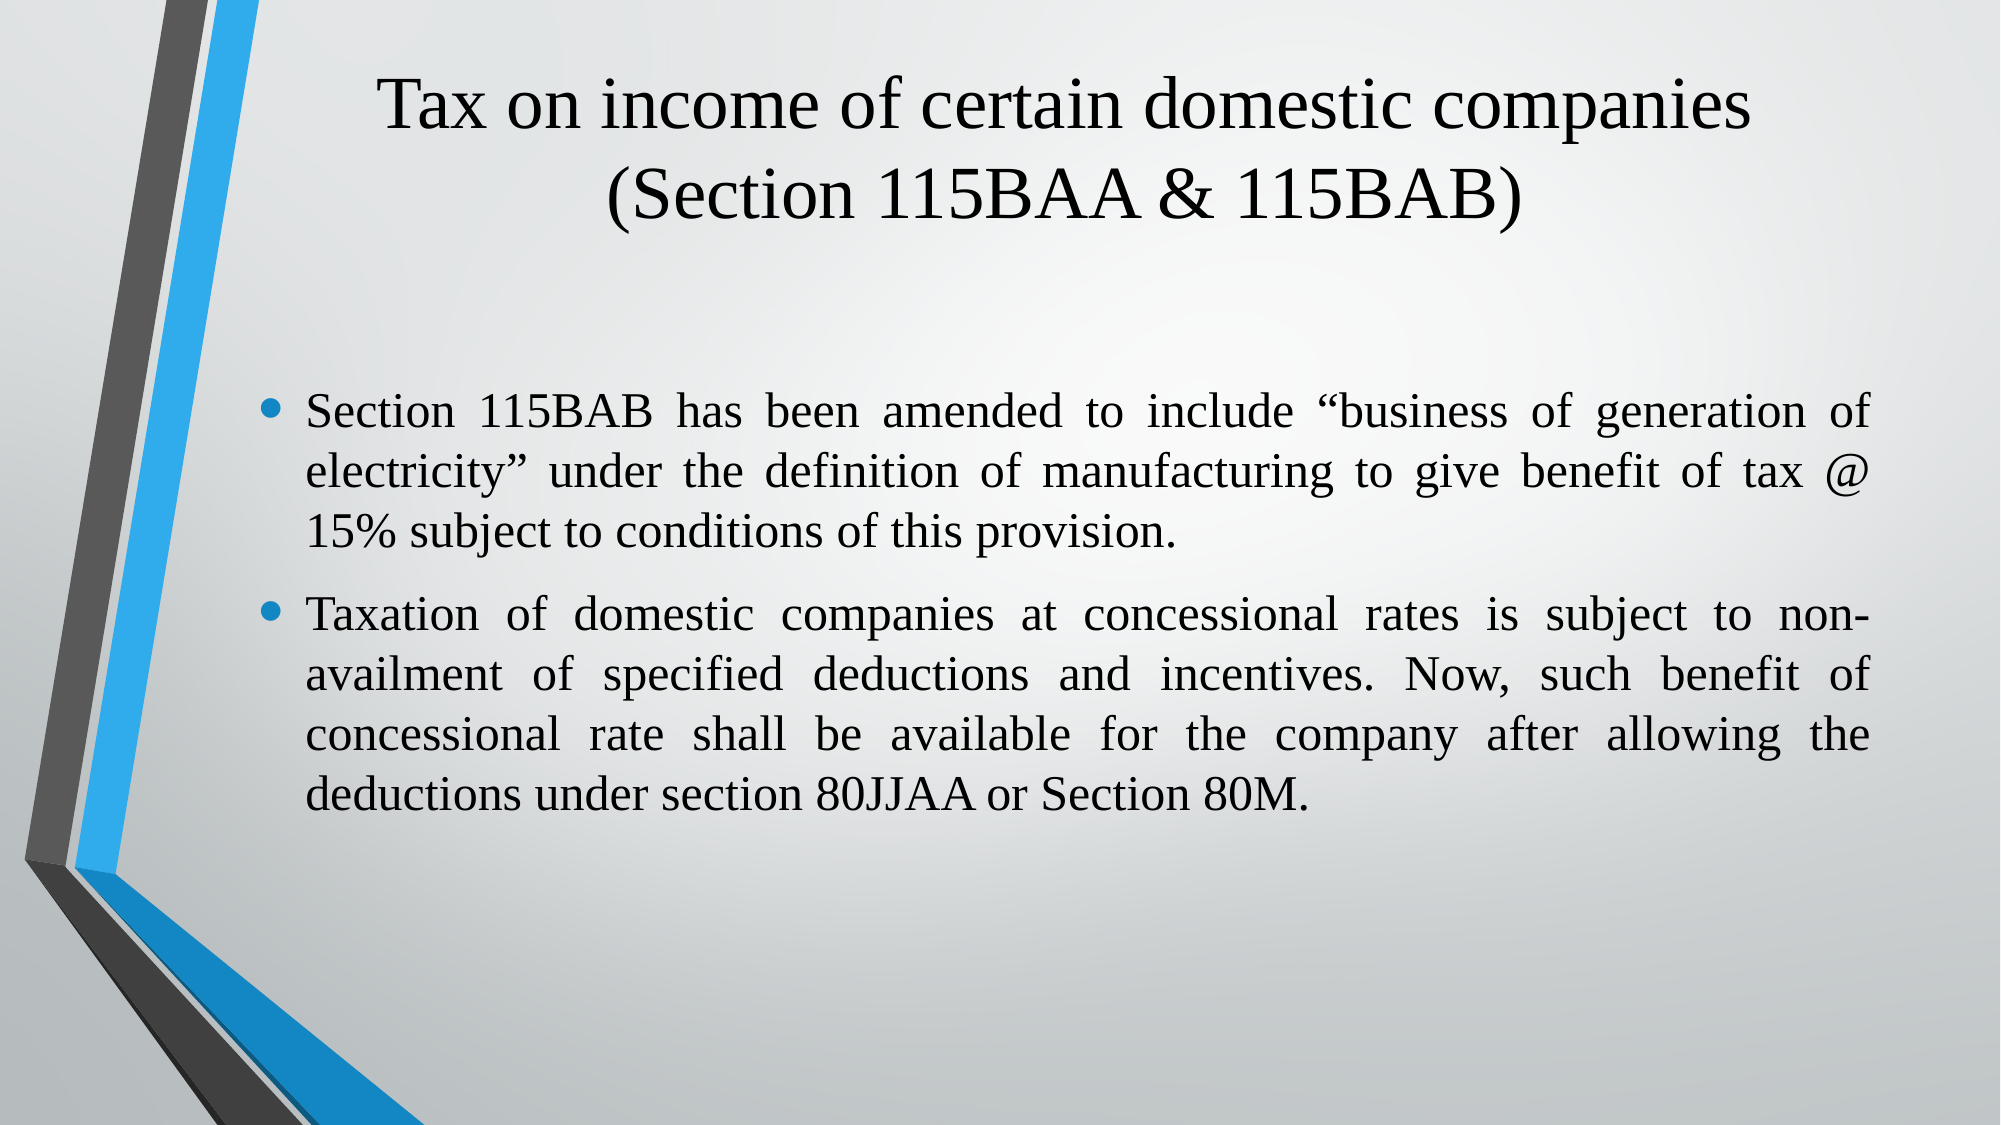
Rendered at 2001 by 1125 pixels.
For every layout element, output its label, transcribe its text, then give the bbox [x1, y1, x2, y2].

title Tax on income of certain domestic companies (Section 115BAA & 115BAB) [243, 44, 1887, 333]
list Section 115BAB has been amended to include “business of generation of electricity” under the definition of manufacturing to give benefit of tax @ 15% subject to conditions of this provision. Taxation of domestic companies at concessional rates is subject to non-availment of specified deductions and incentives. Now, such benefit of concessional rate shall be available for the company after allowing the deductions under section 80JJAA or Section 80M. [243, 358, 1887, 840]
